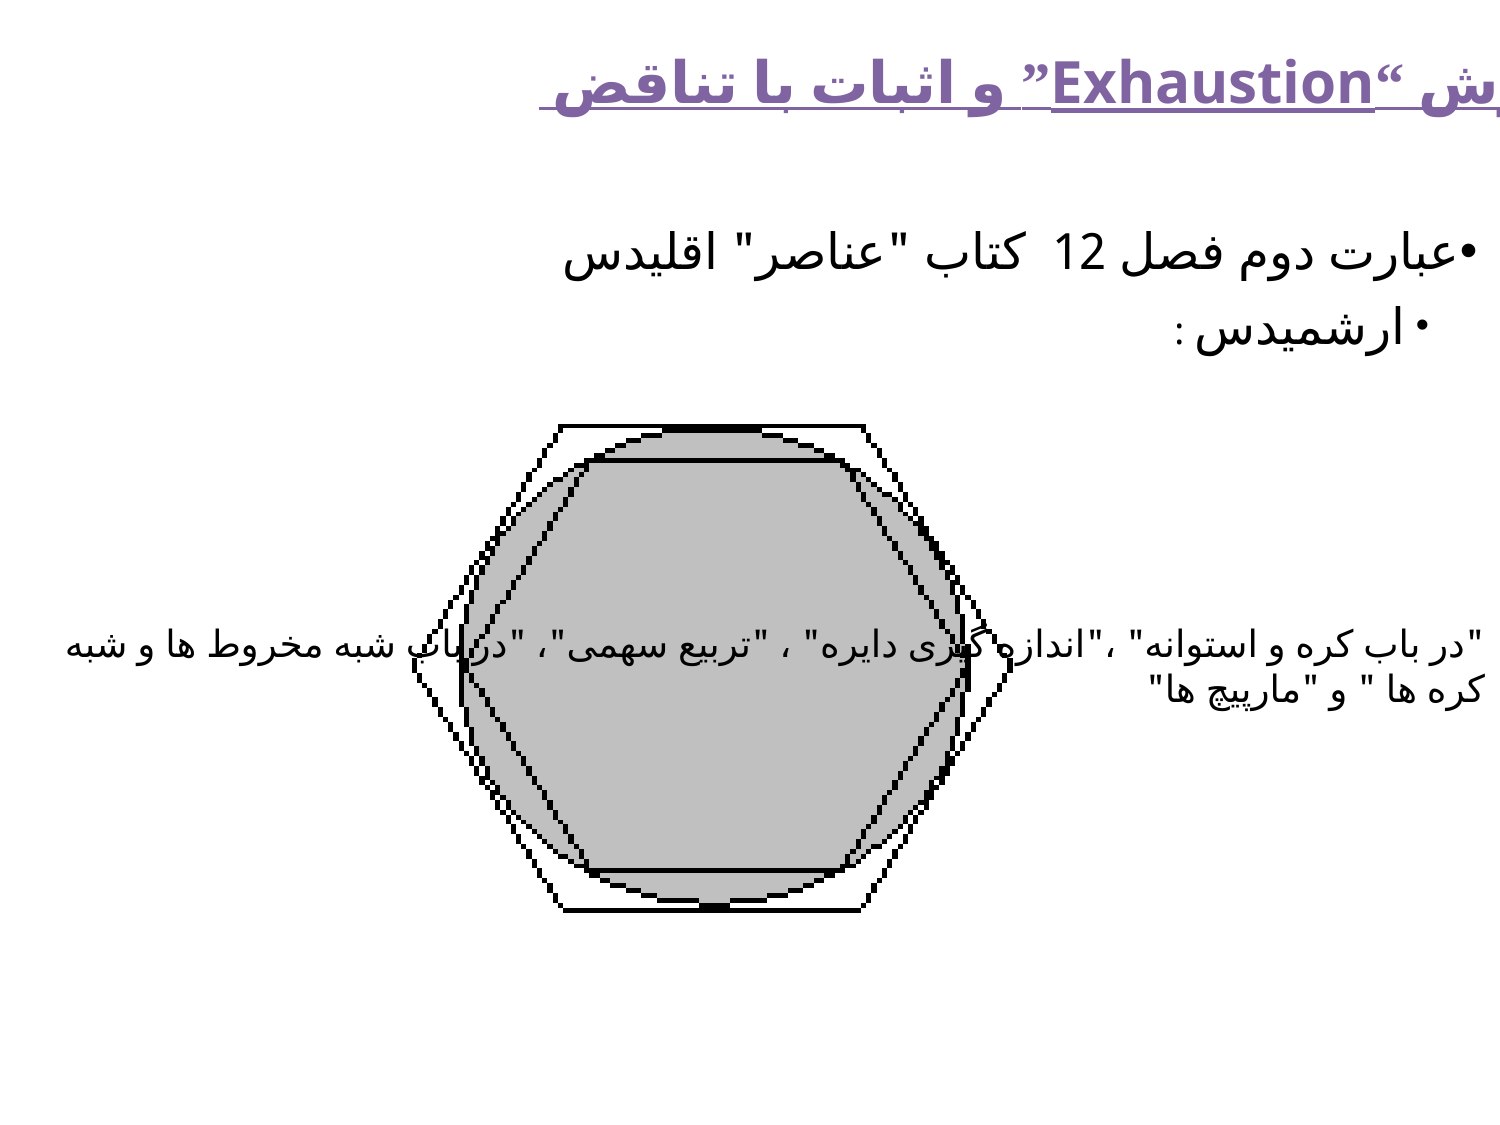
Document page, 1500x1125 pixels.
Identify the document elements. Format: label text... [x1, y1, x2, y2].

text_box روش “Exhaustion” و اثبات با تناقض [523, 37, 1500, 123]
text_box "در باب کره و استوانه" ،"اندازه گیری دایره" ، "تربیع سهمی"، "در باب شبه مخروط ها و شبه کره ها " و "مارپیچ ها" [1016, 612, 1500, 718]
text_box ارشمیدس : [1159, 287, 1444, 363]
text_box "در باب کره و استوانه" ،"اندازه گیری دایره" ، "تربیع سهمی"، "در باب شبه مخروط ها و شبه کره ها " و "مارپیچ ها" [0, 612, 407, 718]
picture [412, 424, 1013, 913]
text_box عبارت دوم فصل 12 کتاب "عناصر" اقلیدس [547, 212, 1492, 288]
